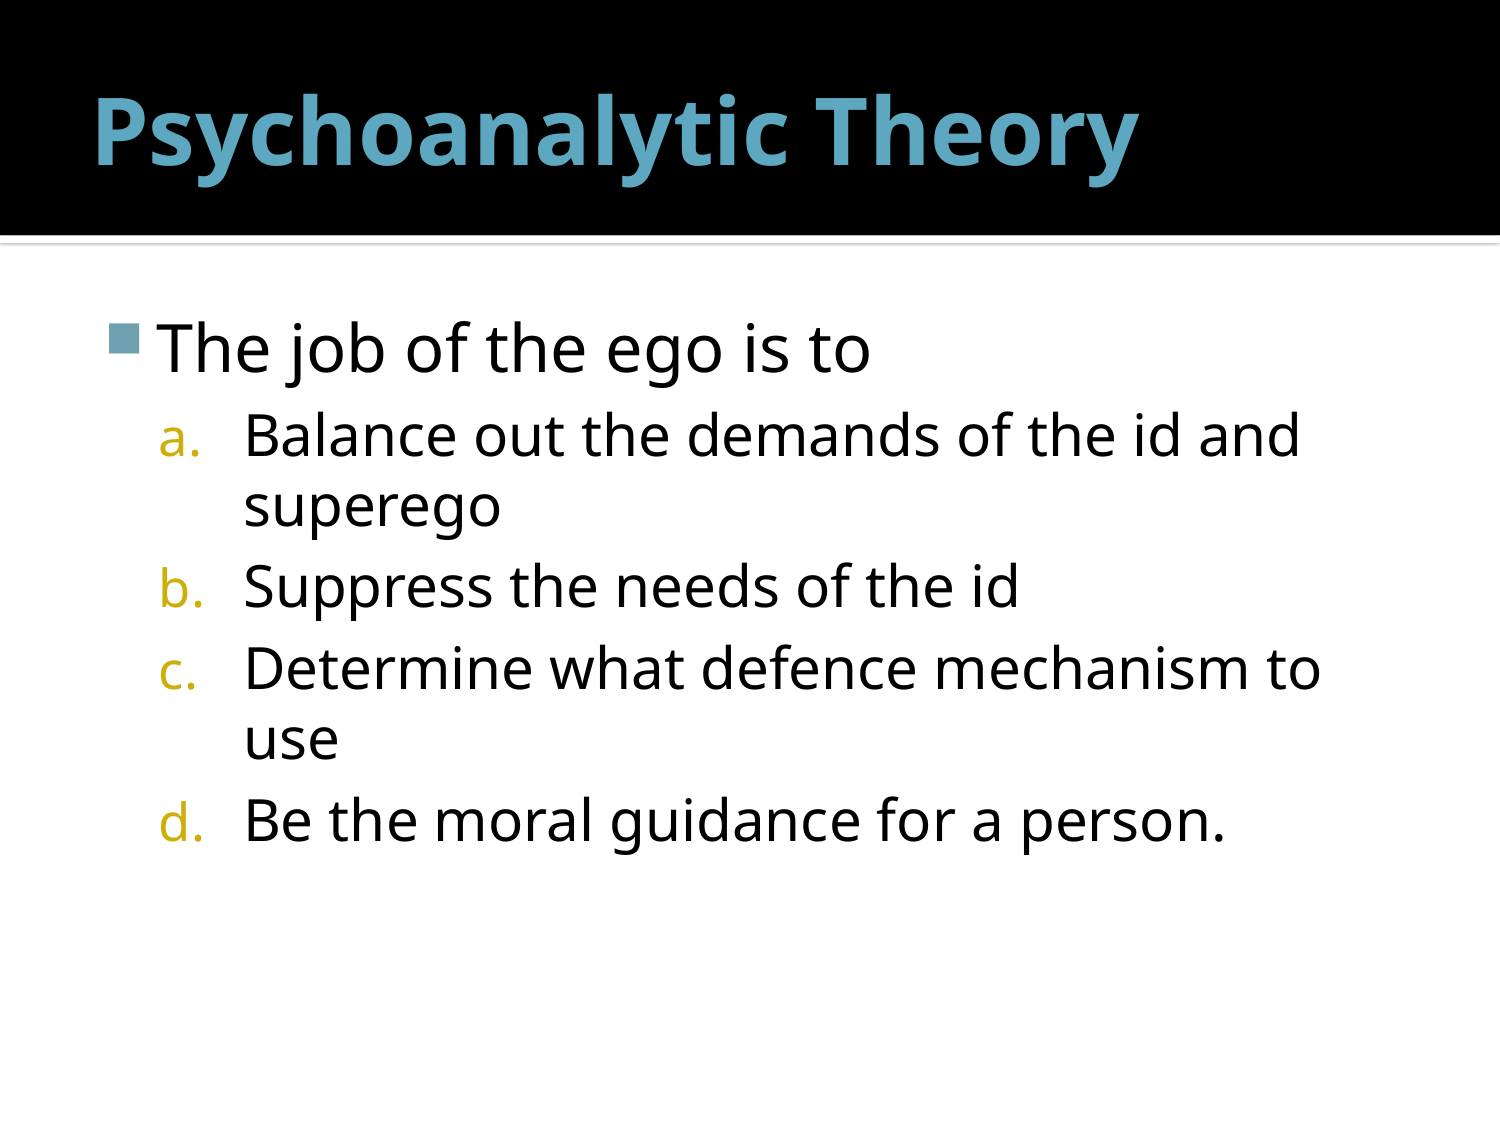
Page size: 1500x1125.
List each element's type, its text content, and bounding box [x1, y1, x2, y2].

list The job of the ego is to Balance out the demands of the id and superego Suppress the needs of the id Determine what defence mechanism to use Be the moral guidance for a person. [75, 291, 1425, 1050]
title Psychoanalytic Theory [75, 25, 1425, 231]
